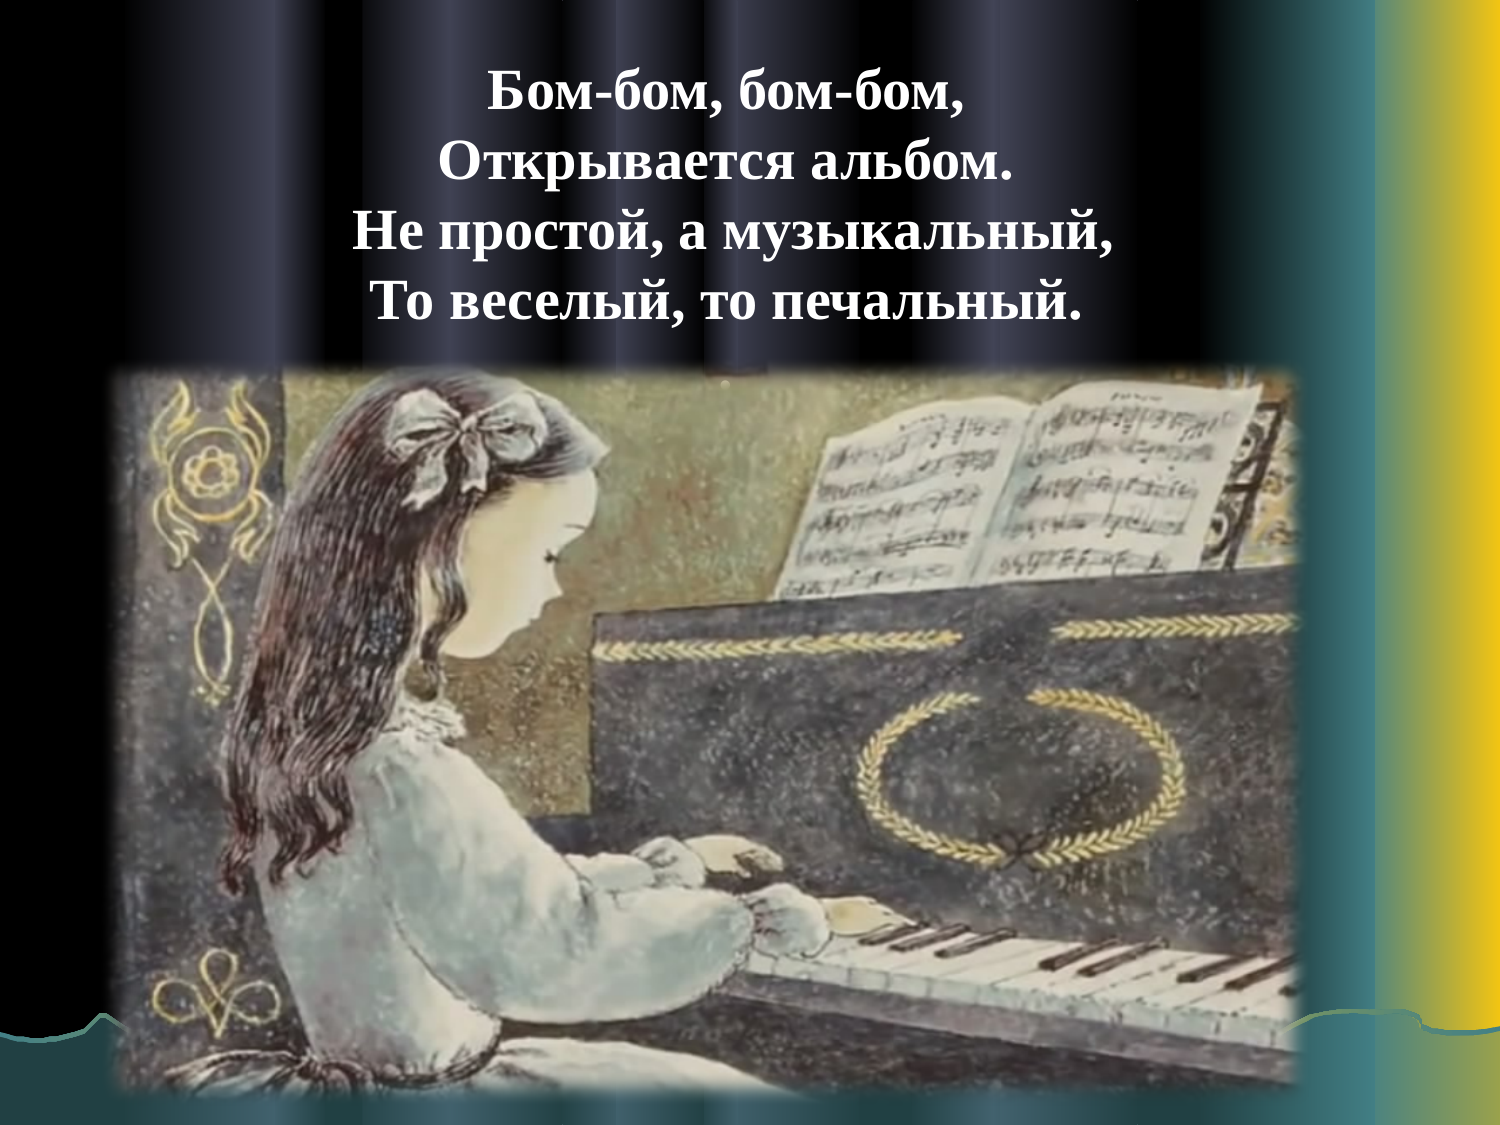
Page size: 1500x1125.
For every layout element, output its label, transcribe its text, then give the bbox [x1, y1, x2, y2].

picture [99, 357, 1311, 1107]
title Бом-бом, бом-бом, Открывается альбом. Не простой, а музыкальный, То веселый, то печальный. . [64, 66, 1388, 386]
